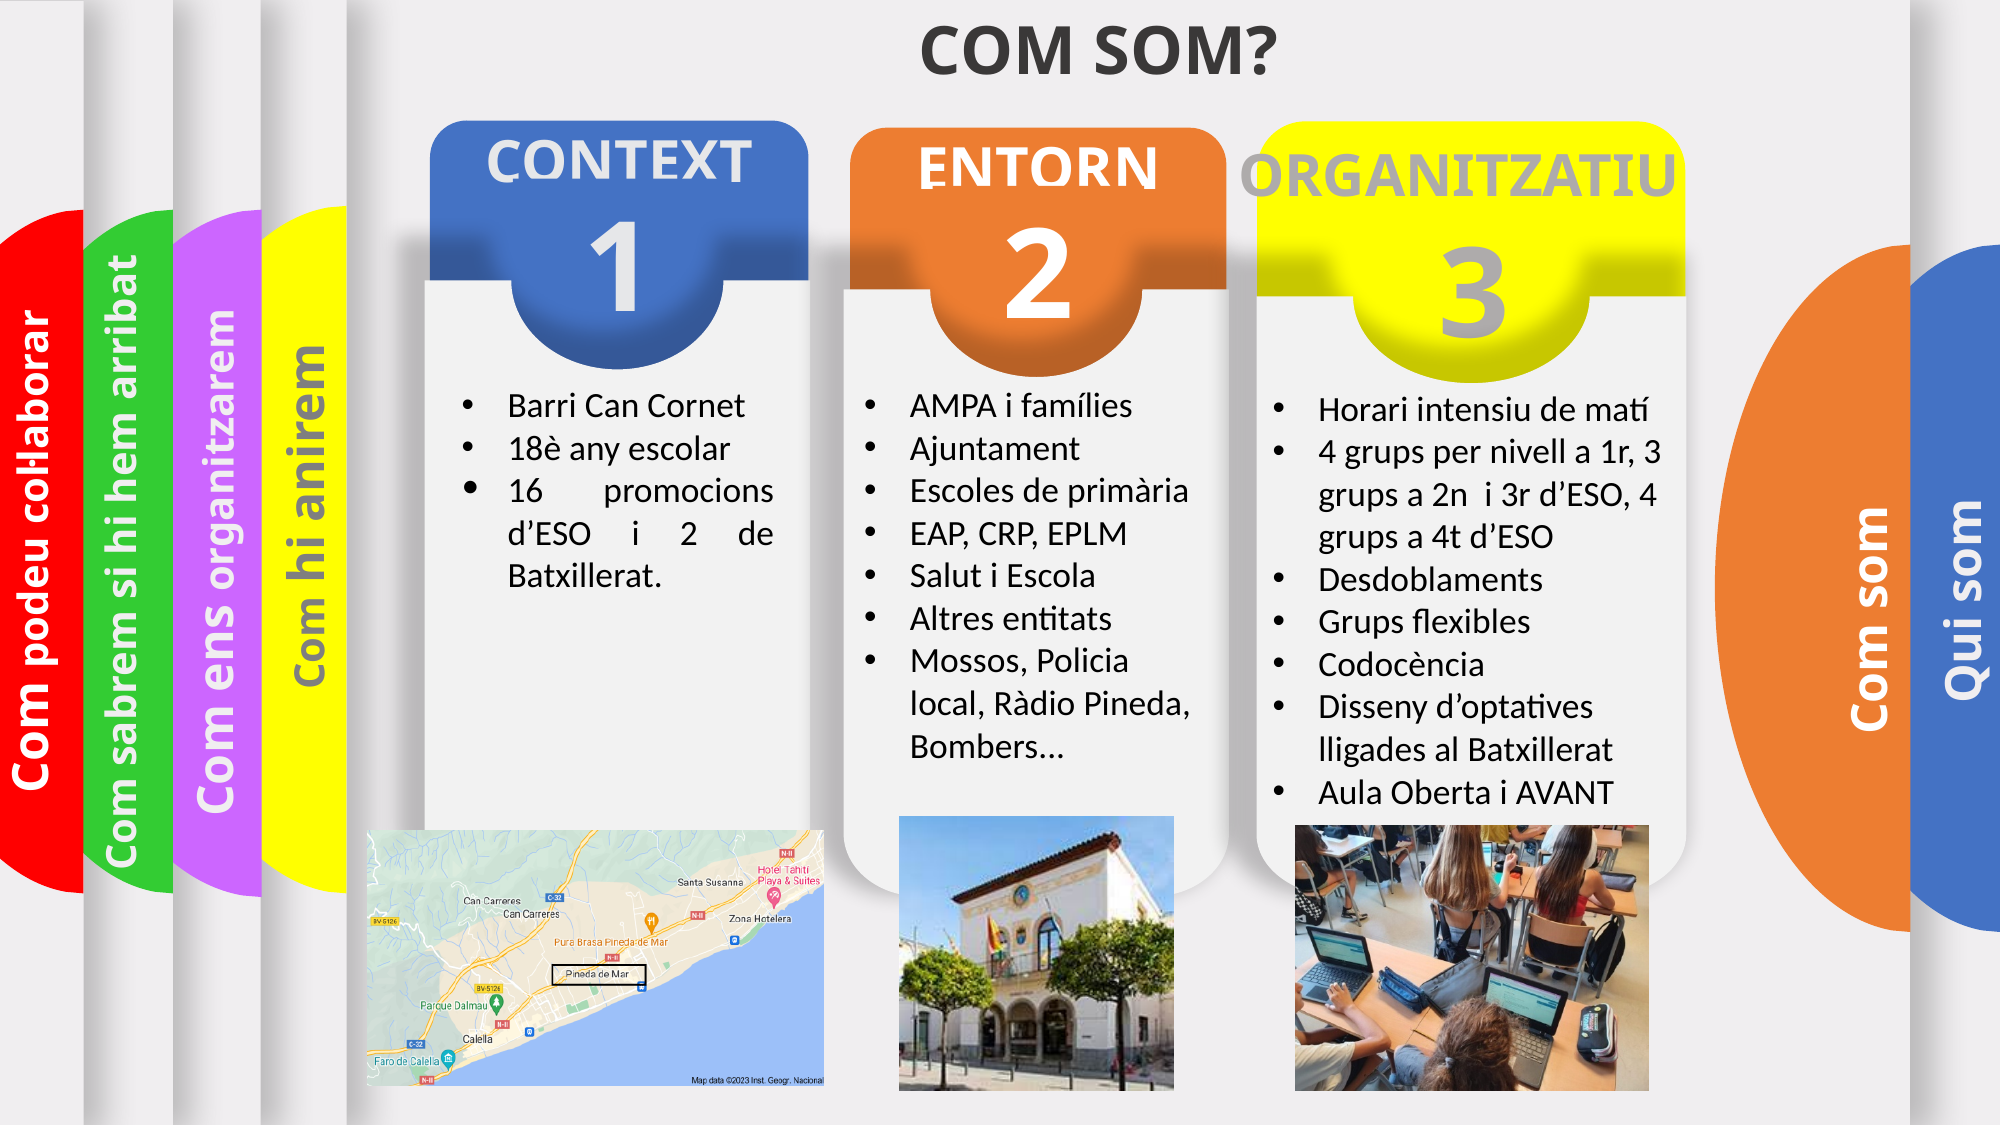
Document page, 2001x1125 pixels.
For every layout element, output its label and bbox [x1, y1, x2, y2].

text_box [347, 0, 1911, 1125]
text_box [0, 0, 174, 1125]
text_box [404, 115, 835, 428]
text_box [262, 0, 347, 1125]
text_box [833, 123, 1252, 435]
picture [898, 816, 1174, 1092]
picture [366, 830, 824, 1086]
text_box [1215, 121, 1702, 522]
text_box [174, 0, 261, 1125]
picture [1294, 825, 1649, 1091]
text_box [1913, 0, 2000, 1125]
